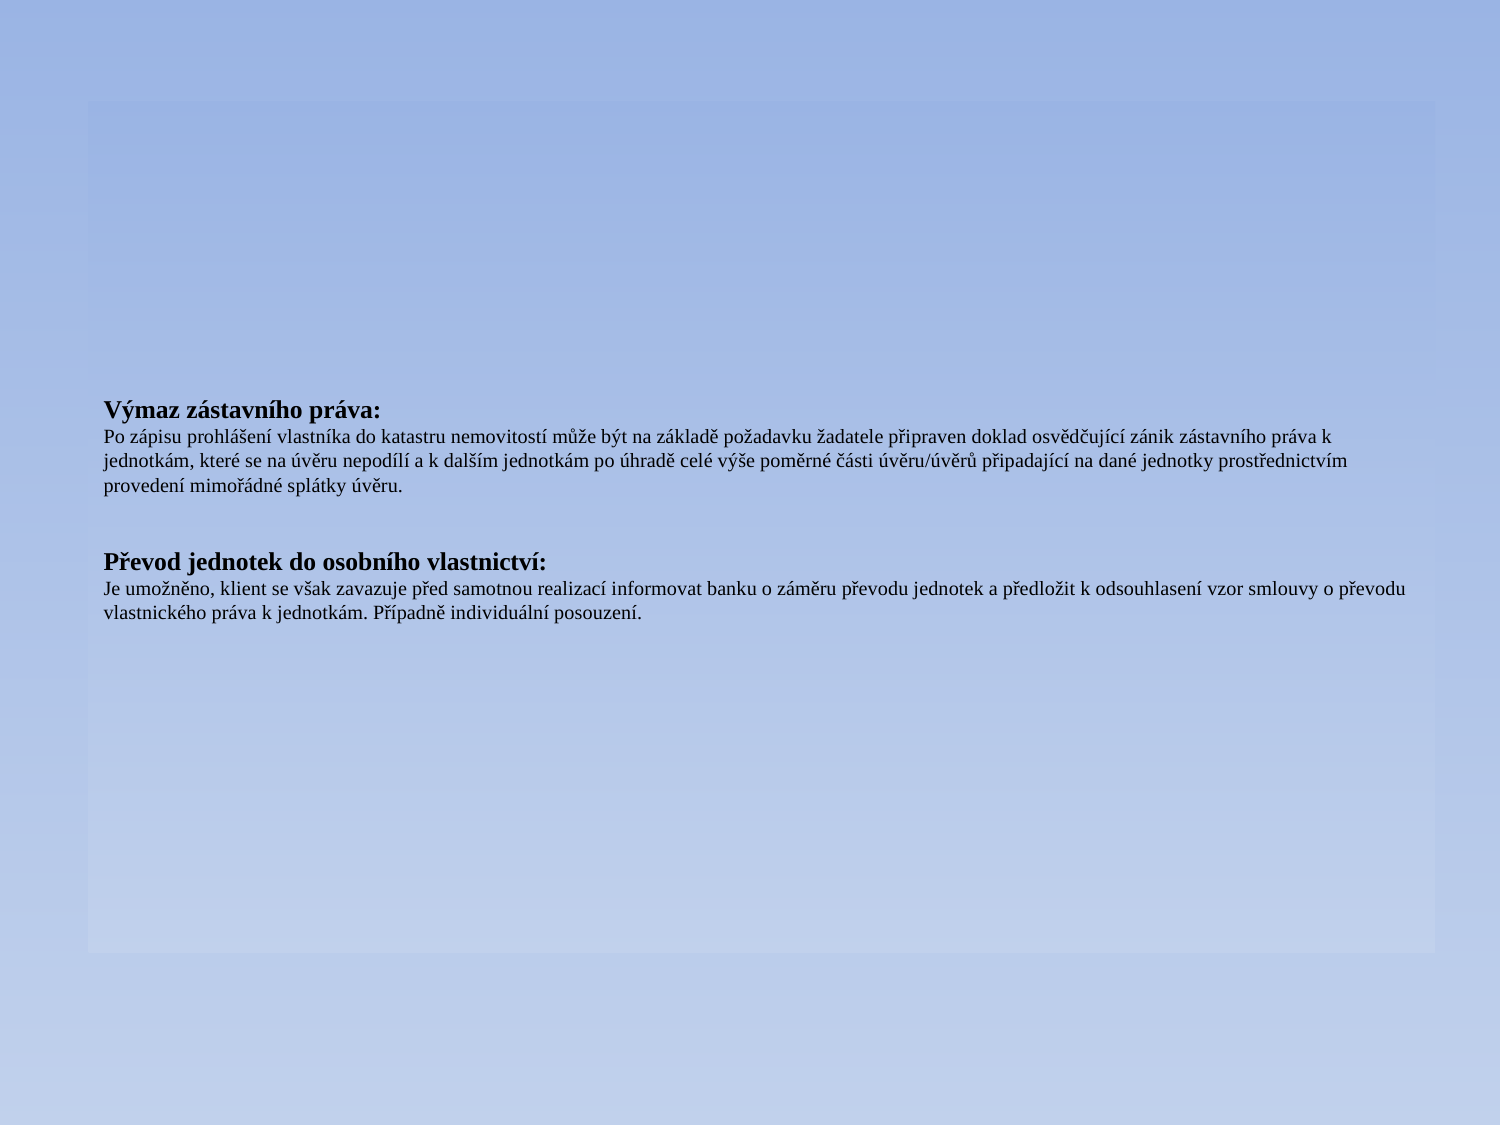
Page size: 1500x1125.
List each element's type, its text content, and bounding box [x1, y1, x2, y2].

title Výmaz zástavního práva: Po zápisu prohlášení vlastníka do katastru nemovitostí může být na základě požadavku žadatele připraven doklad osvědčující zánik zástavního práva k jednotkám, které se na úvěru nepodílí a k dalším jednotkám po úhradě celé výše poměrné části úvěru/úvěrů připadající na dané jednotky prostřednictvím provedení mimořádné splátky úvěru. Převod jednotek do osobního vlastnictví: Je umožněno, klient se však zavazuje před samotnou realizací informovat banku o záměru převodu jednotek a předložit k odsouhlasení vzor smlouvy o převodu vlastnického práva k jednotkám. Případně individuální posouzení. [88, 101, 1436, 953]
